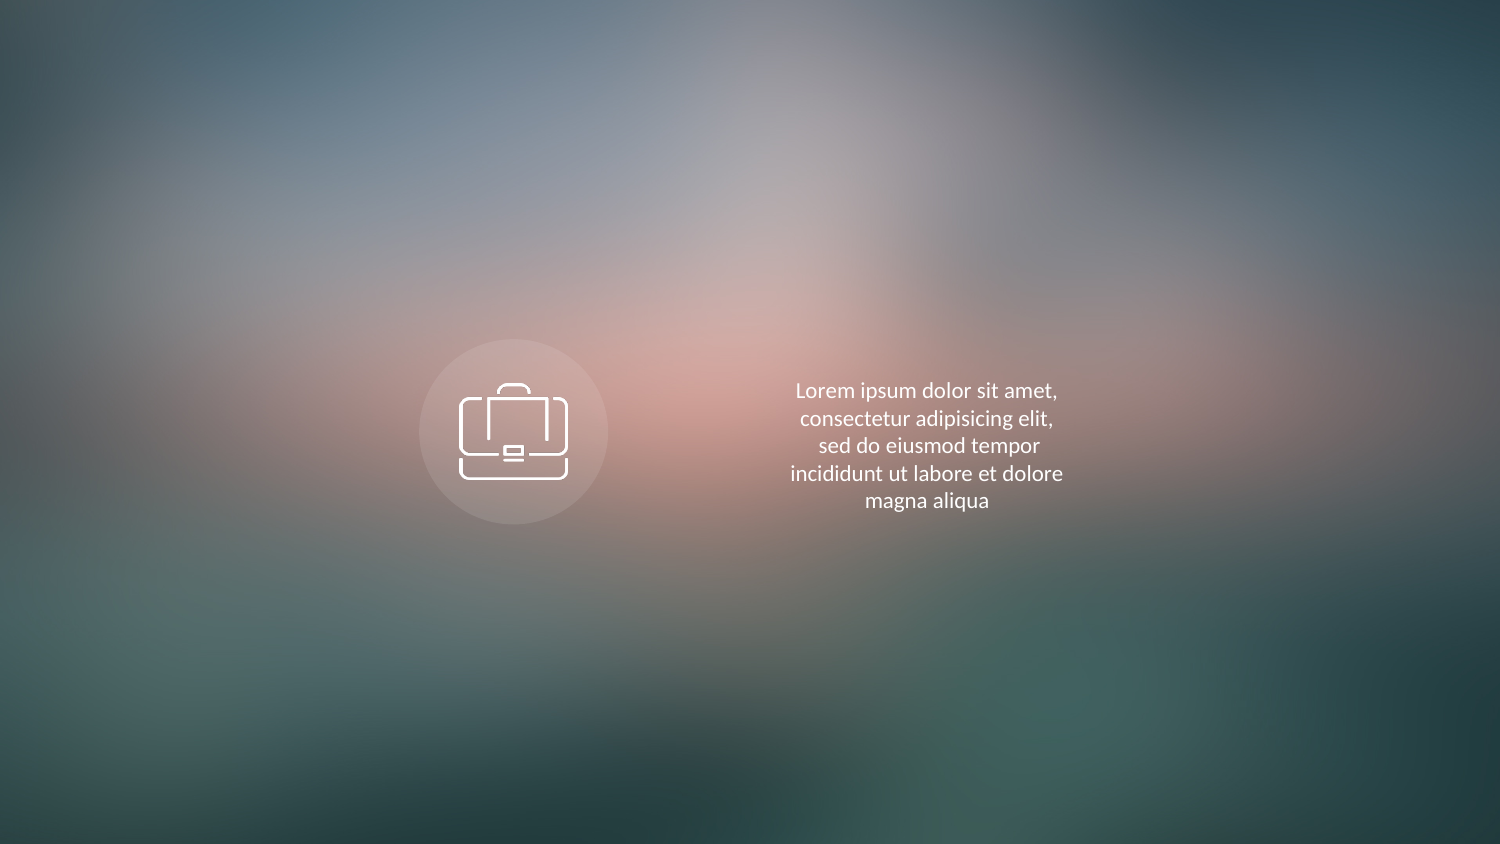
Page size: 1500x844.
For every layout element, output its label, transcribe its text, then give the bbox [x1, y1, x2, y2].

text_box [417, 337, 611, 527]
text_box Lorem ipsum dolor sit amet, consectetur adipisicing elit, sed do eiusmod tempor incididunt ut labore et dolore magna aliqua [750, 368, 1105, 521]
picture [0, 0, 1500, 844]
